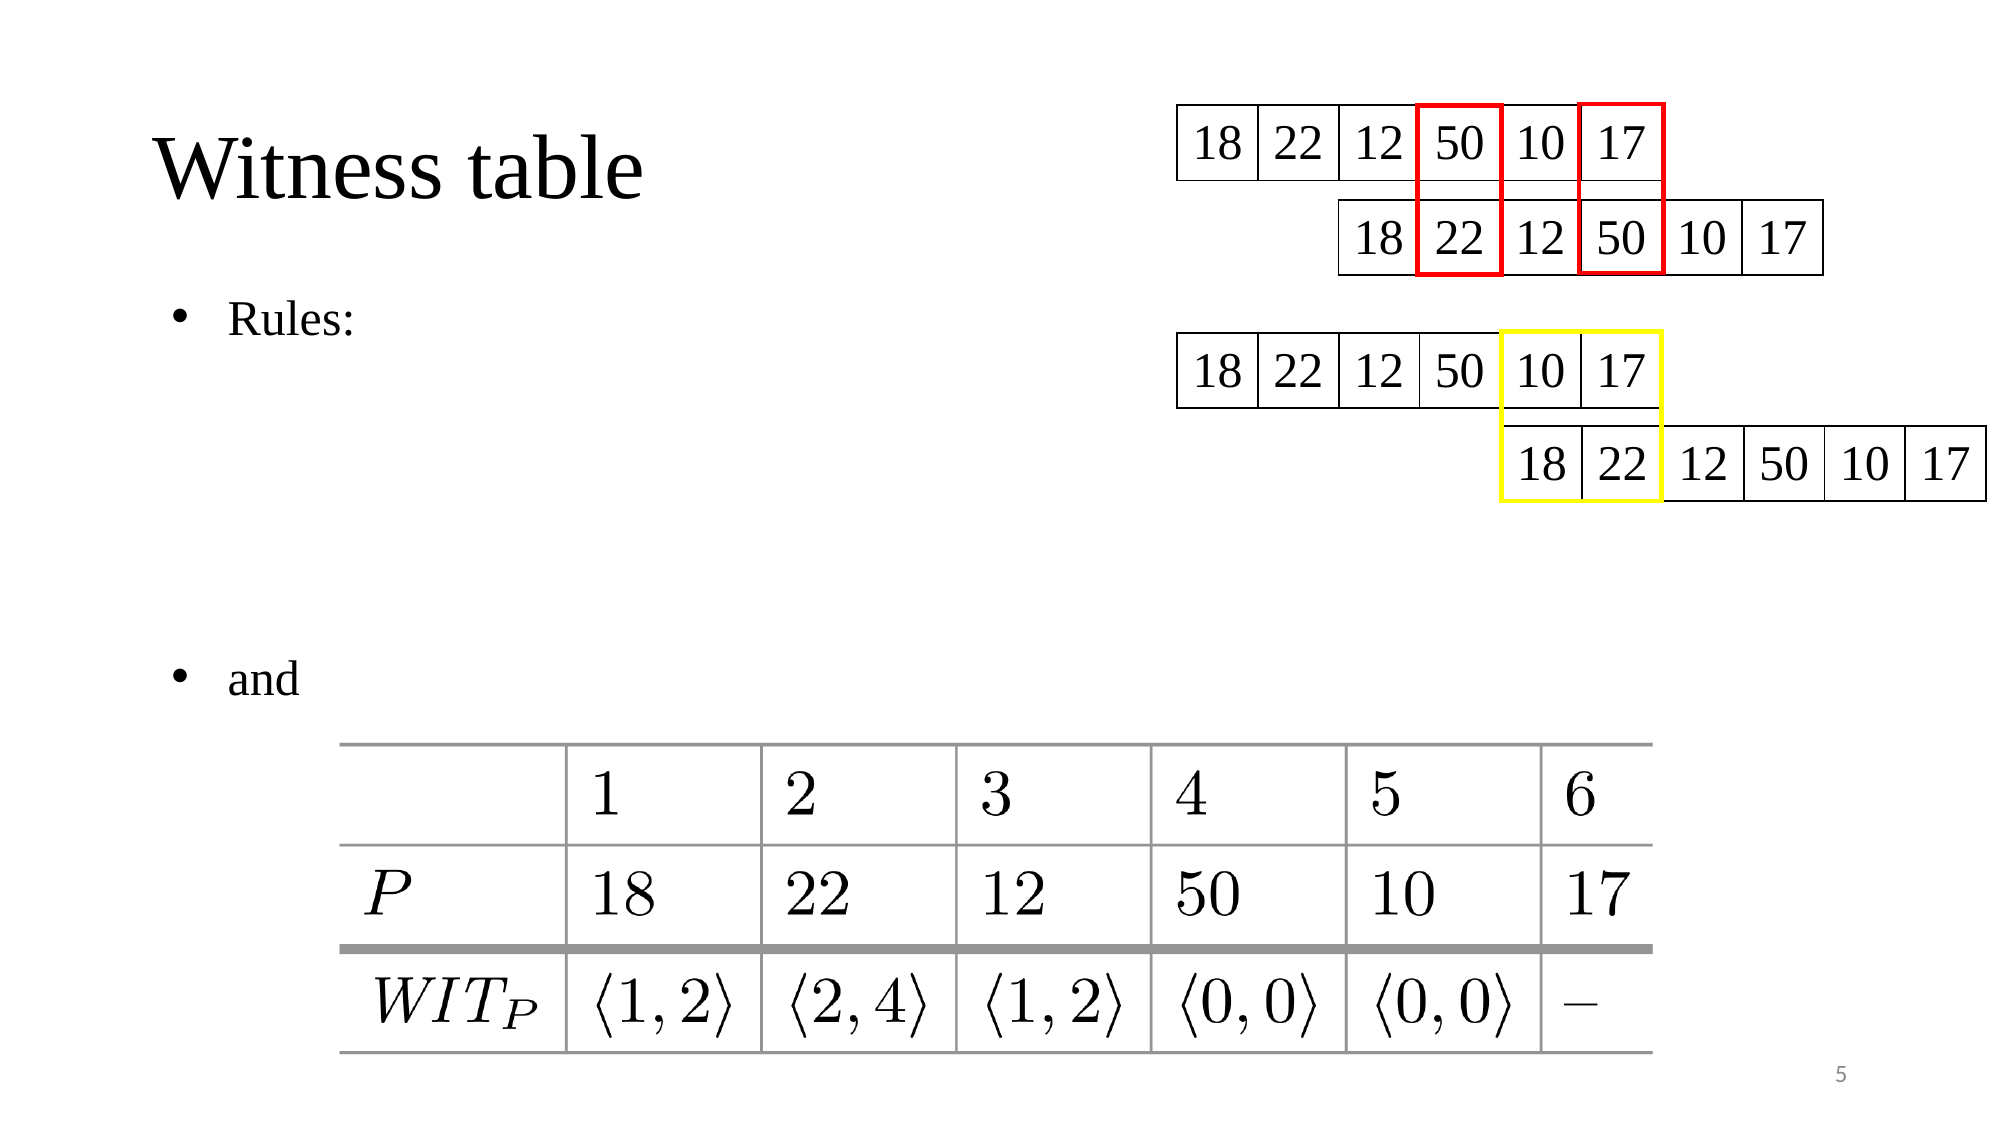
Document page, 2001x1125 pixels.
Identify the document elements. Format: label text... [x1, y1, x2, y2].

table_header 10 [1503, 106, 1578, 180]
table_header 22 [1259, 334, 1338, 407]
table_header 10 [1825, 427, 1904, 500]
table_header 18 [1178, 334, 1257, 407]
title Witness table [137, 59, 1863, 278]
table_header 18 [1339, 201, 1416, 274]
table_header 22 [1259, 106, 1338, 180]
table_header 17 [1743, 201, 1822, 274]
slide_number 5 [1412, 1042, 1863, 1103]
picture [323, 726, 1677, 1073]
table_header 12 [1664, 427, 1743, 500]
table_header 17 [1906, 427, 1985, 500]
table_header 10 [1664, 201, 1741, 274]
table_header 50 [1420, 334, 1499, 407]
table_header 12 [1340, 334, 1419, 407]
text_box [1416, 104, 1503, 276]
table_header 12 [1503, 201, 1578, 274]
text_box [1578, 103, 1664, 274]
table_header 12 [1340, 106, 1416, 180]
table_header 50 [1745, 427, 1824, 500]
table_header 18 [1178, 106, 1257, 180]
text_box [1500, 331, 1663, 502]
